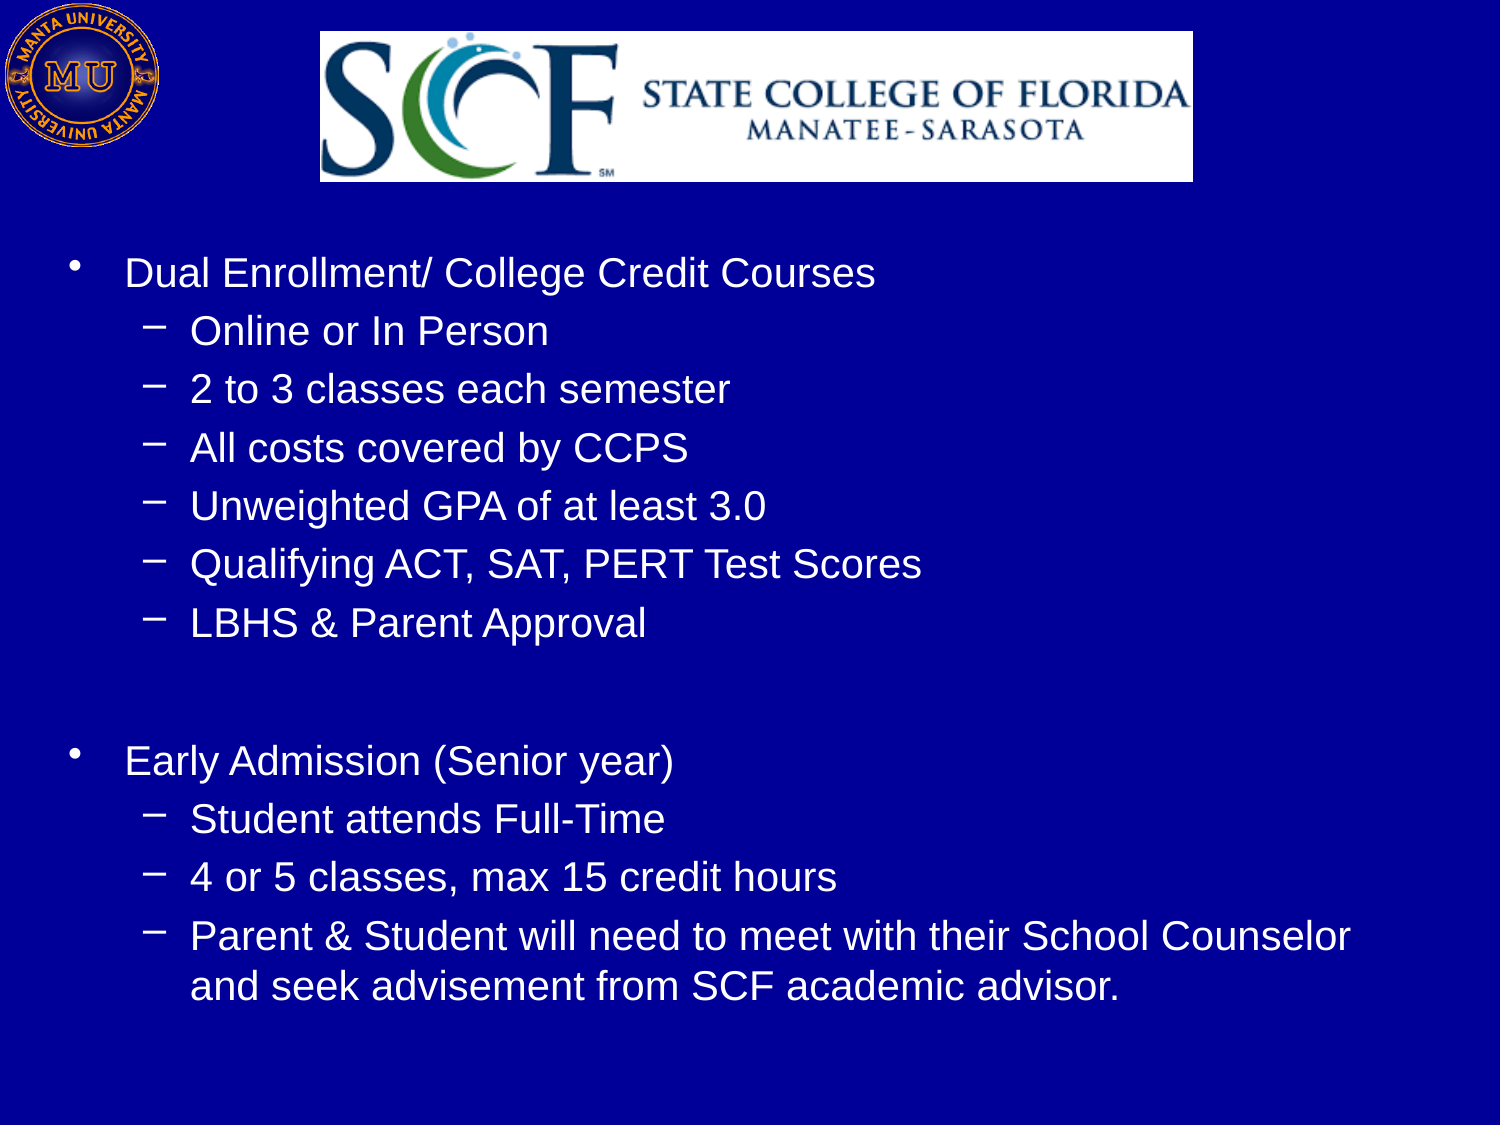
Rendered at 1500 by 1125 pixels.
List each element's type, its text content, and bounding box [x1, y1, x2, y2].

list Dual Enrollment/ College Credit Courses Online or In Person 2 to 3 classes each semester All costs covered by CCPS Unweighted GPA of at least 3.0 Qualifying ACT, SAT, PERT Test Scores LBHS & Parent Approval Early Admission (Senior year) Student attends Full-Time 4 or 5 classes, max 15 credit hours Parent & Student will need to meet with their School Counselor and seek advisement from SCF academic advisor. [53, 237, 1429, 981]
picture [0, 0, 163, 151]
picture [319, 31, 1193, 182]
